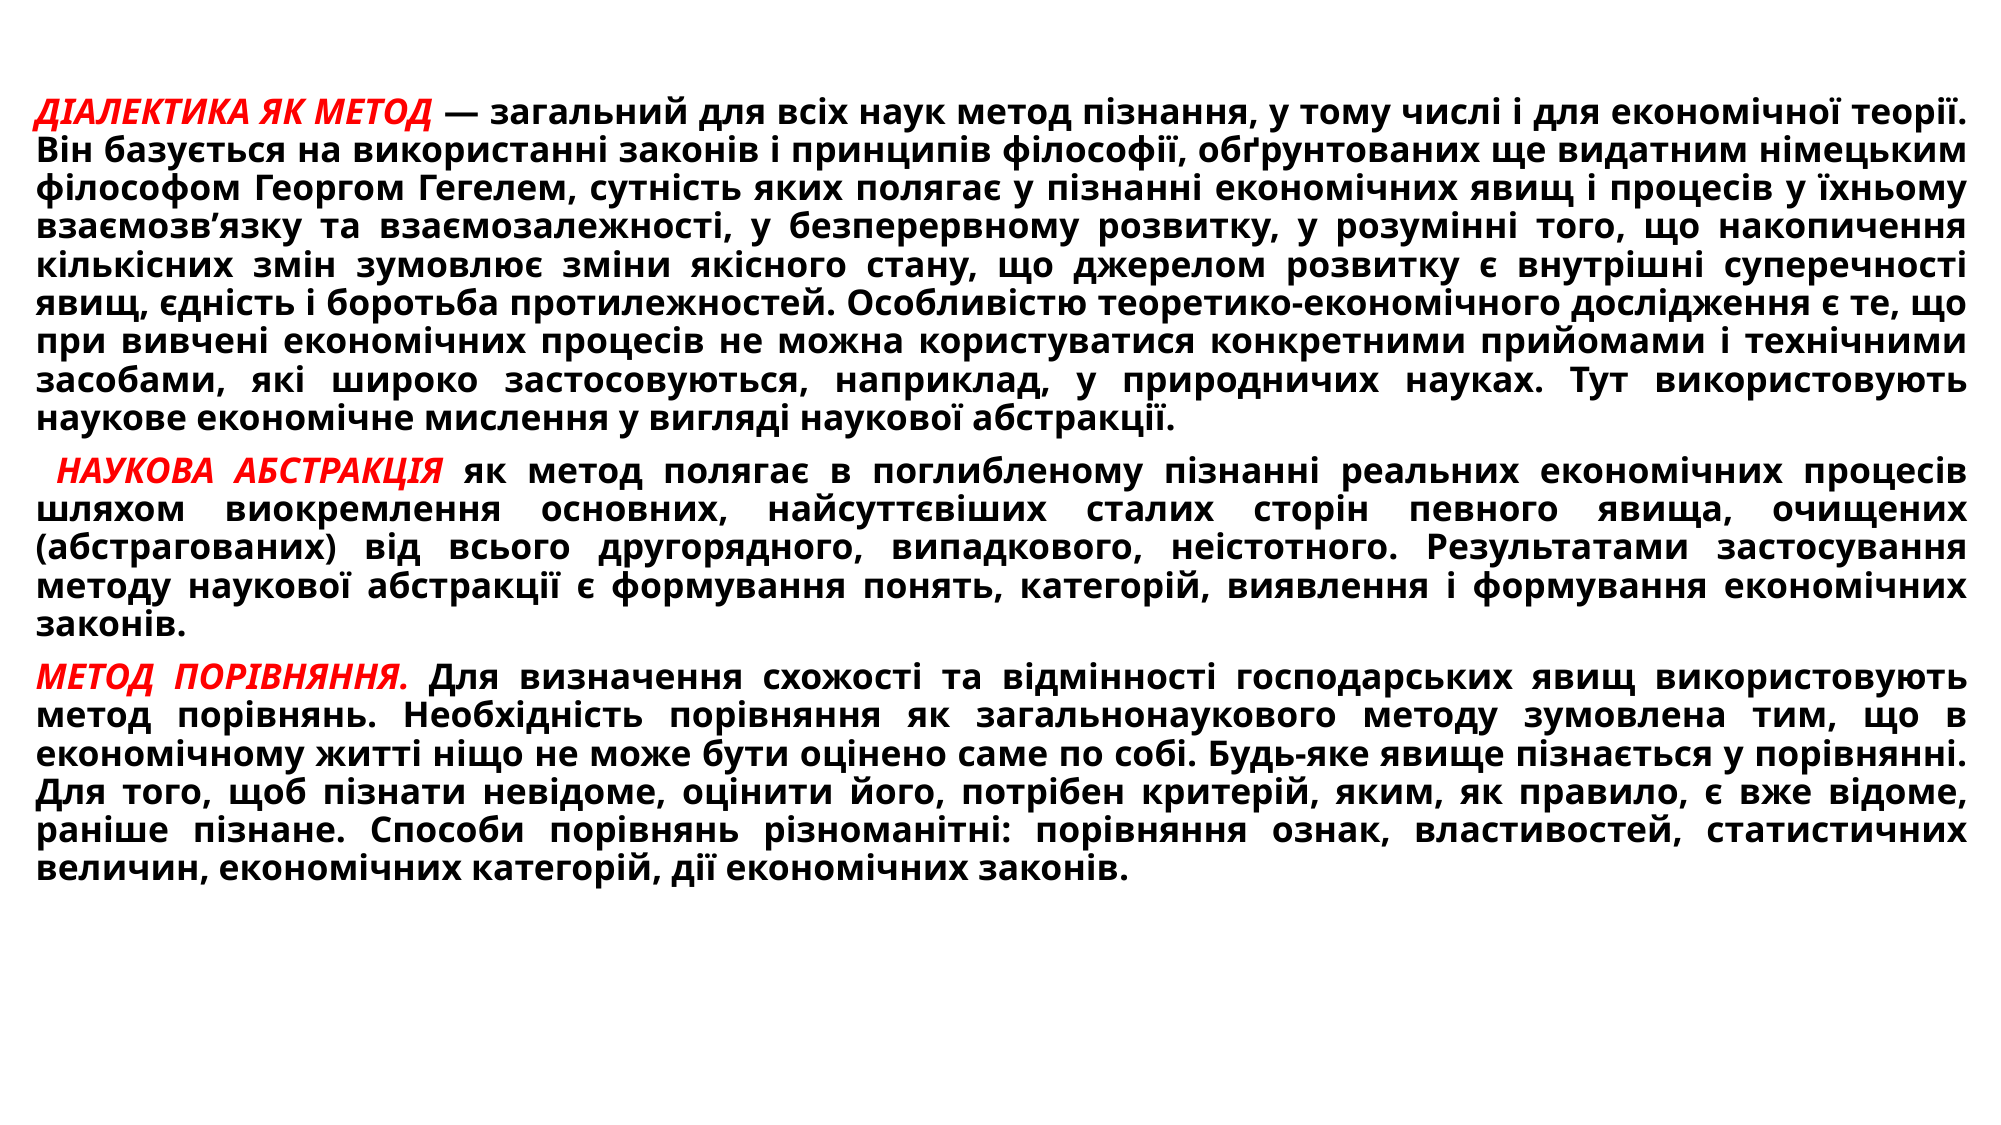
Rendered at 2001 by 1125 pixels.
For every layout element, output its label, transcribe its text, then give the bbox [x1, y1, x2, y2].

subtitle ДІАЛЕКТИКА ЯК МЕТОД — загальний для всіх наук метод пізнання, у тому числі і для економічної теорії. Він базується на використанні законів і принципів філософії, обґрунтованих ще видатним німецьким філософом Георгом Гегелем, сутність яких полягає у пізнанні економічних явищ і процесів у їхньому взаємозв’язку та взаємозалежності, у безперервному розвитку, у розумінні того, що накопичення кількісних змін зумовлює зміни якісного стану, що джерелом розвитку є внутрішні суперечності явищ, єдність і боротьба протилежностей. Особливістю теоретико-економічного дослідження є те, що при вивчені економічних процесів не можна користуватися конкретними прийомами і технічними засобами, які широко застосовуються, наприклад, у природничих науках. Тут використовують наукове економічне мислення у вигляді наукової абстракції. НАУКОВА АБСТРАКЦІЯ як метод полягає в поглибленому пізнанні реальних економічних процесів шляхом виокремлення основних, найсуттєвіших сталих сторін певного явища, очищених (абстрагованих) від всього другорядного, випадкового, неістотного. Результатами застосування методу наукової абстракції є формування понять, категорій, виявлення і формування економічних законів. МЕТОД ПОРІВНЯННЯ. Для визначення схожості та відмінності господарських явищ використовують метод порівнянь. Необхідність порівняння як загальнонаукового методу зумовлена тим, що в економічному житті ніщо не може бути оцінено саме по собі. Будь-яке явище пізнається у порівнянні. Для того, щоб пізнати невідоме, оцінити його, потрібен критерій, яким, як правило, є вже відоме, раніше пізнане. Способи порівнянь різноманітні: порівняння ознак, властивостей, статистичних величин, економічних категорій, дії економічних законів. [20, 28, 1984, 907]
